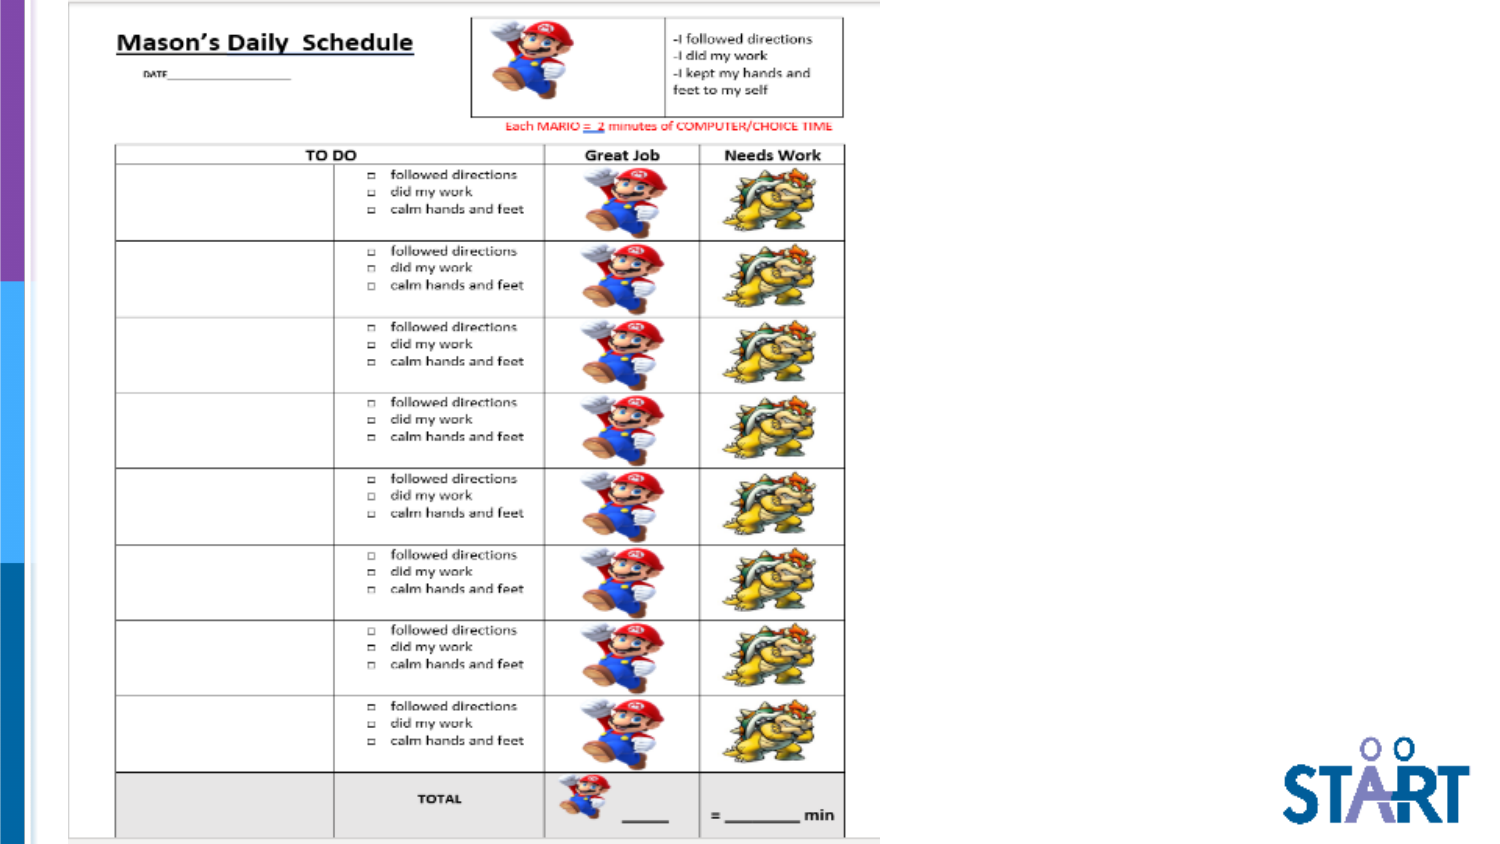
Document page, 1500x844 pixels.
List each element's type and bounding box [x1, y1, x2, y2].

picture [1, 0, 55, 844]
picture [68, 0, 880, 844]
picture [1271, 722, 1482, 831]
